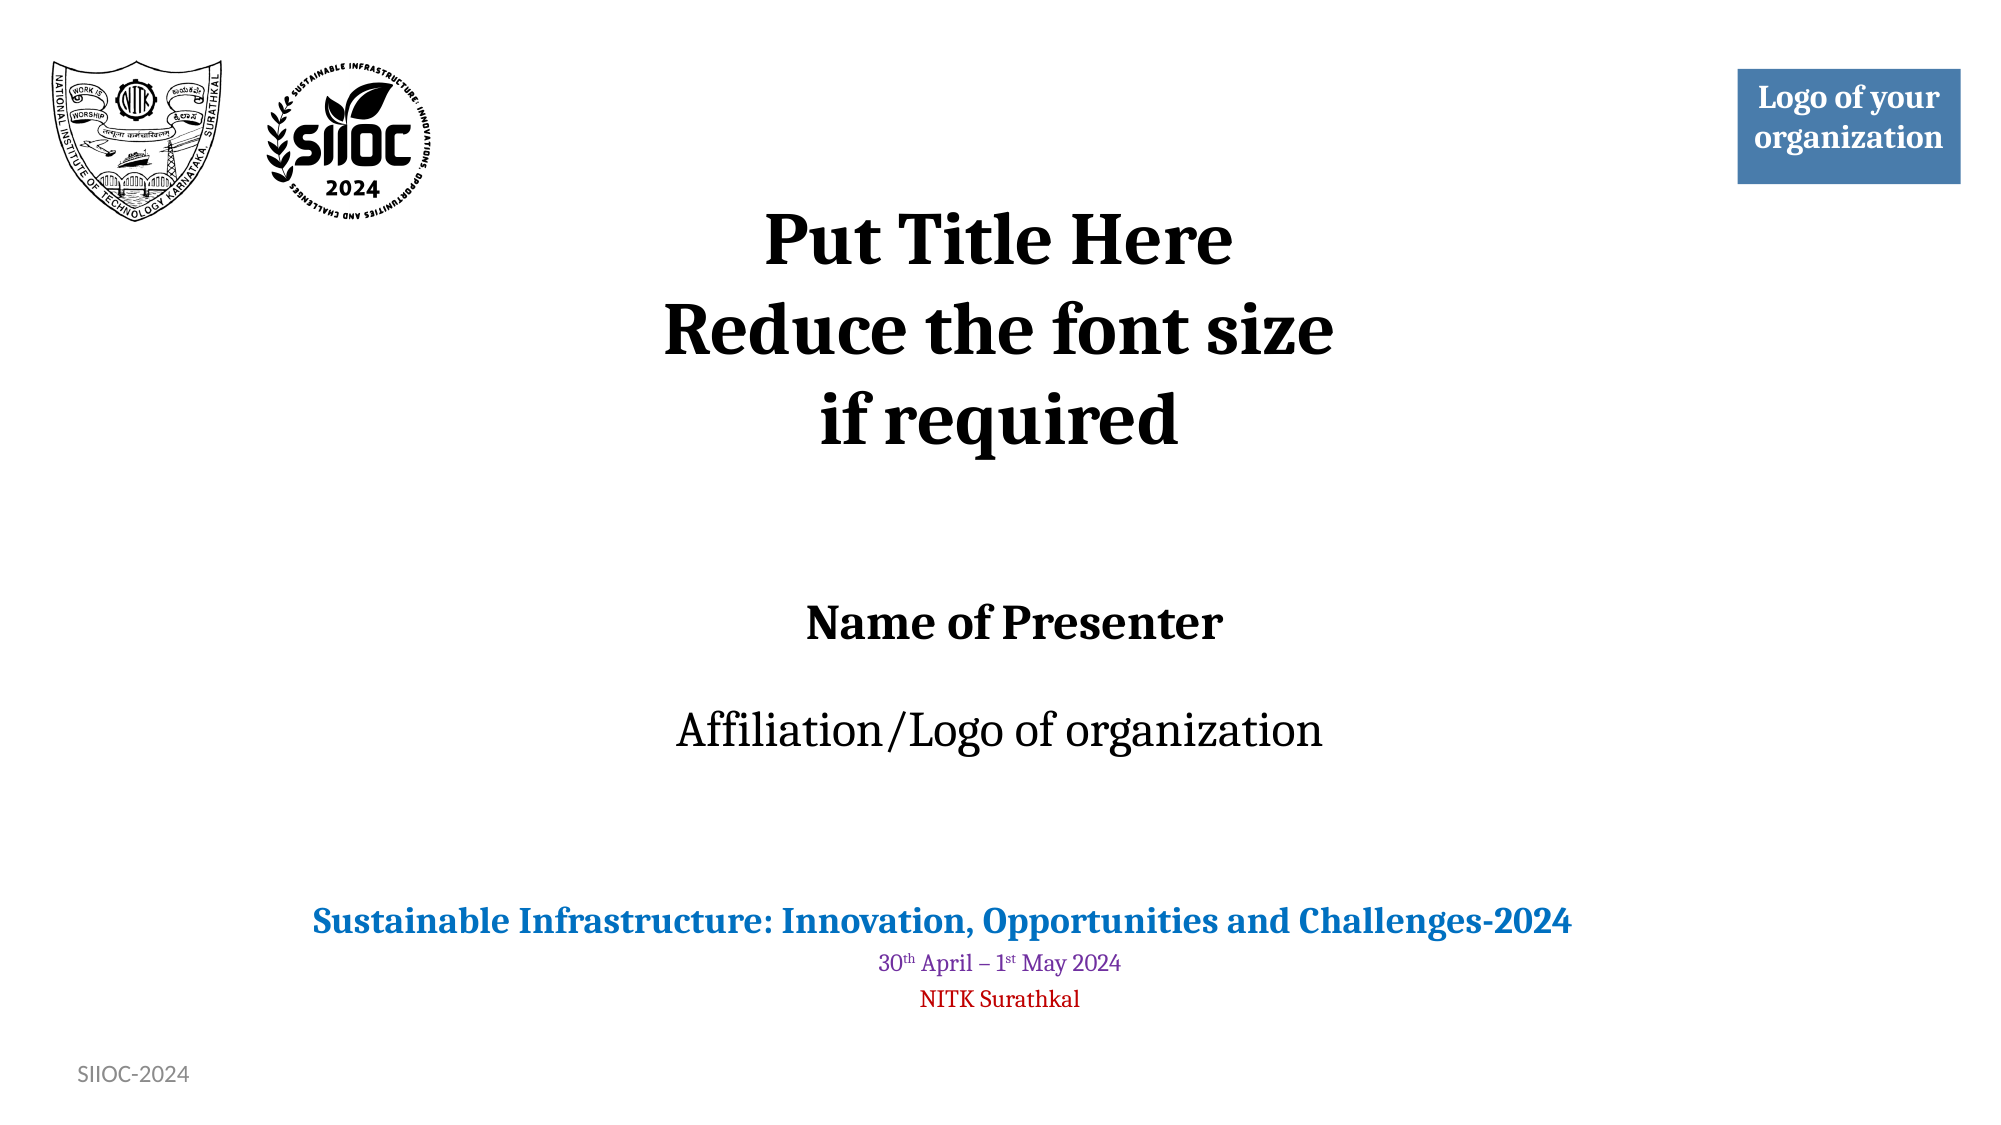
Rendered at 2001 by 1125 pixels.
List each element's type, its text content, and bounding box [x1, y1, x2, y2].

text_box Logo of your organization [1737, 68, 1961, 185]
slide_number SIIOC-2024 [62, 1042, 513, 1103]
text_box Put Title Here Reduce the font size if required [648, 182, 1352, 467]
text_box Affiliation/Logo of organization [661, 688, 1339, 764]
text_box 30th April – 1st May 2024 [538, 939, 1462, 984]
text_box Name of Presenter [791, 582, 1239, 657]
picture [264, 60, 439, 222]
text_box Sustainable Infrastructure: Innovation, Opportunities and Challenges-2024 [277, 888, 1611, 949]
picture [50, 60, 222, 222]
text_box NITK Surathkal [822, 975, 1177, 1020]
